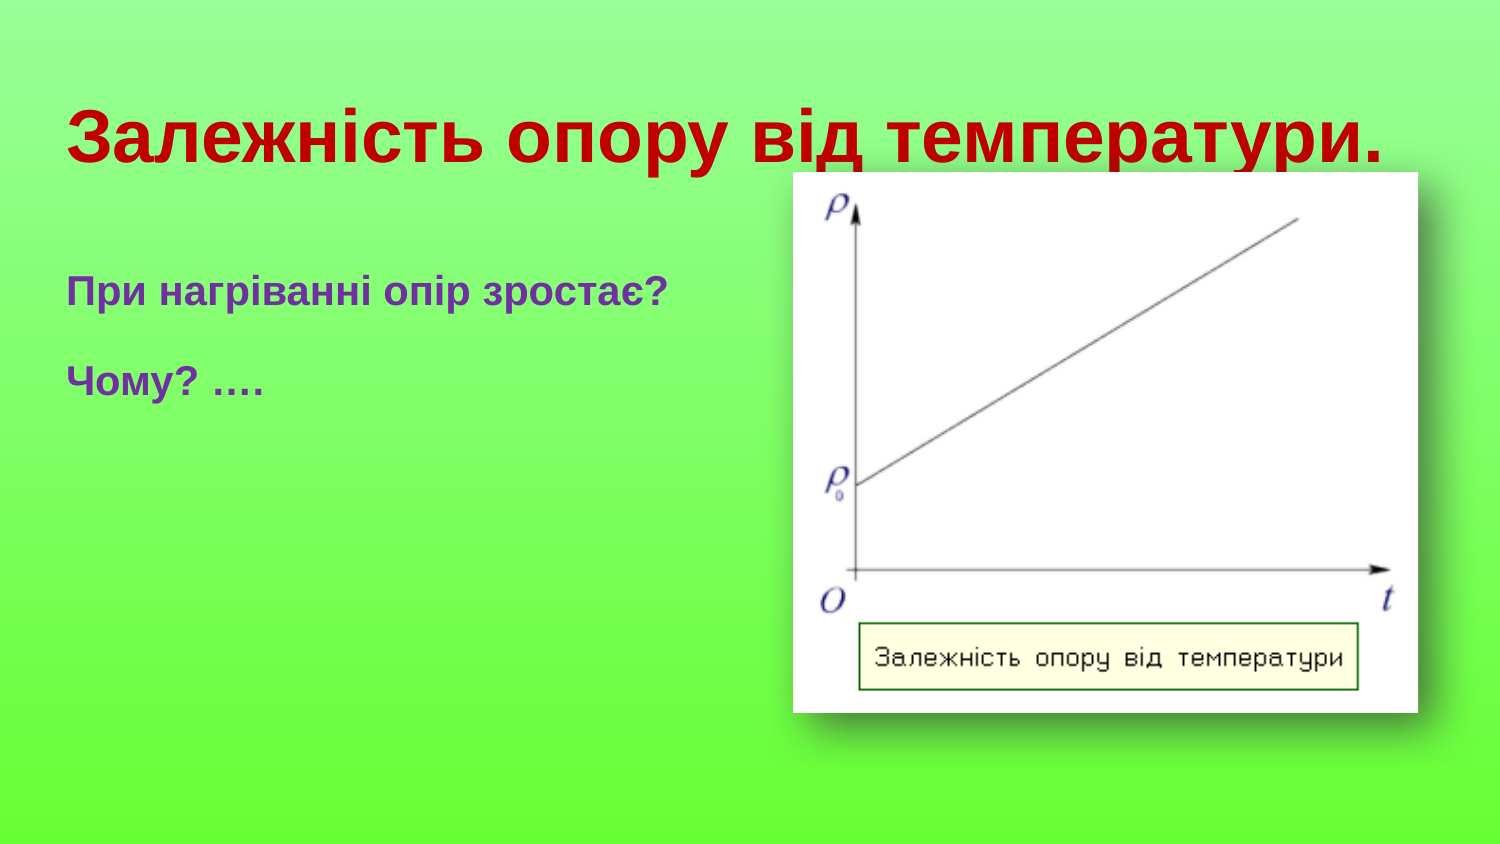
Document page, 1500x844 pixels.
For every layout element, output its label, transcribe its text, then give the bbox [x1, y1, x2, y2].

picture [792, 171, 1419, 713]
title Залежність опору від температури. [51, 72, 1449, 167]
list При нагріванні опір зростає? Чому? …. [51, 189, 799, 750]
